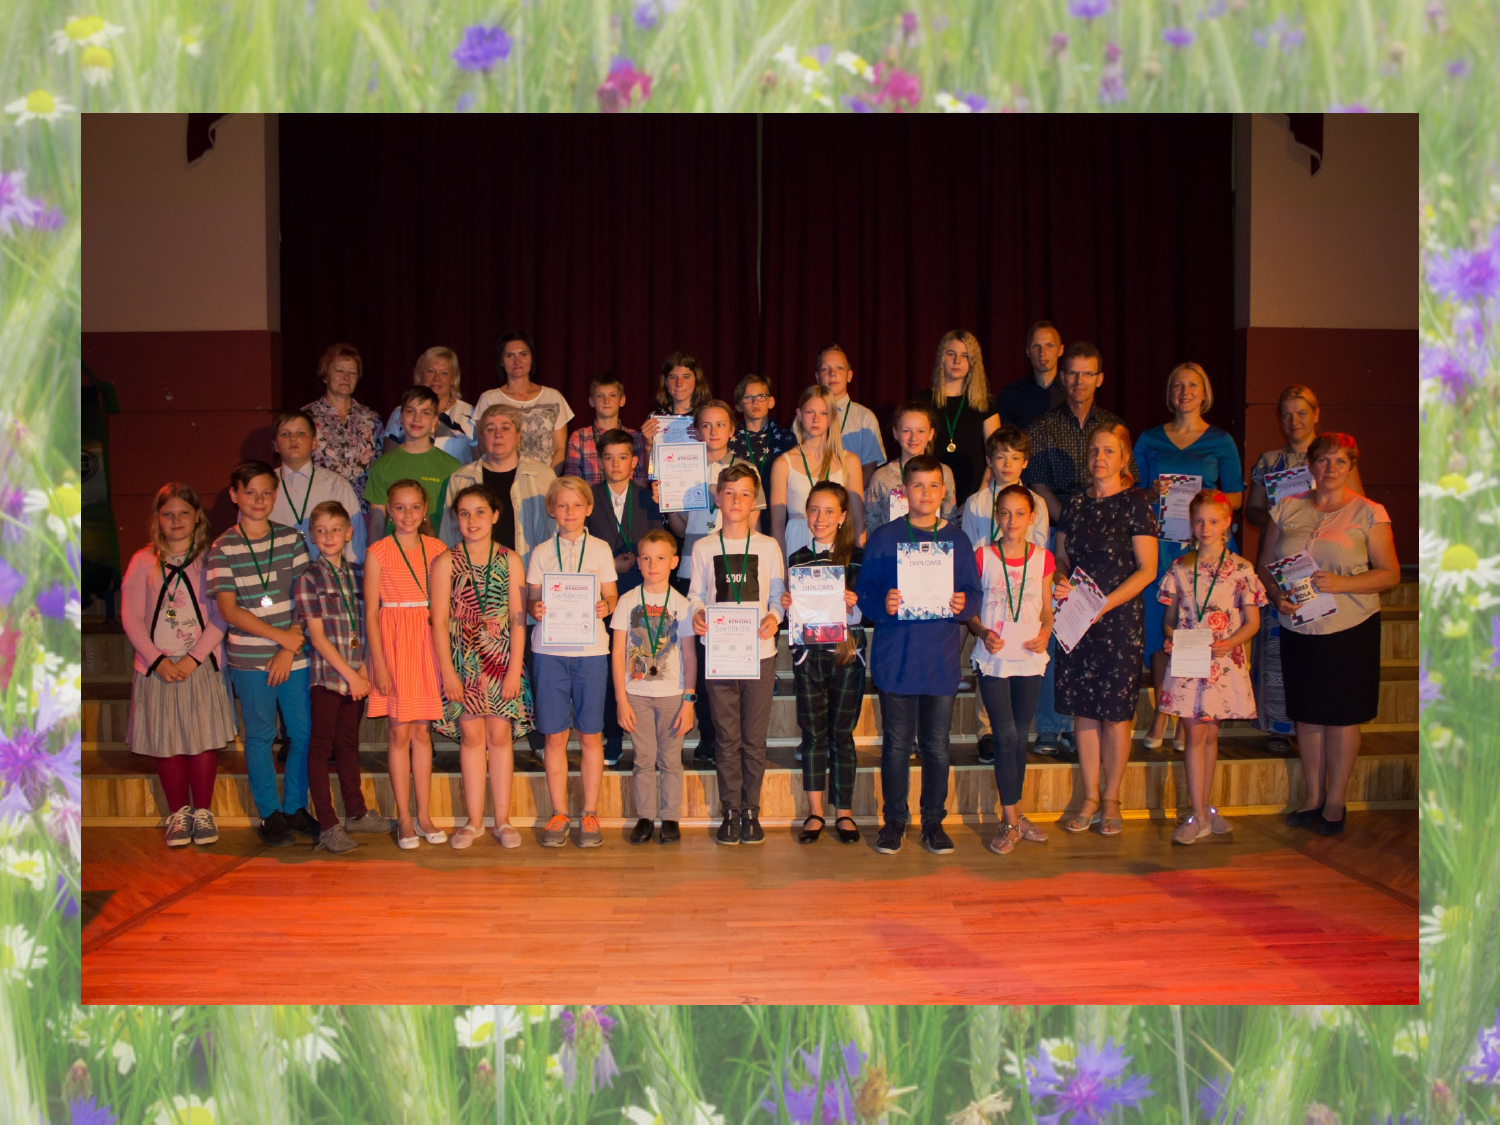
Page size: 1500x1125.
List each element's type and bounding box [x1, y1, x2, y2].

list [81, 113, 1419, 1006]
